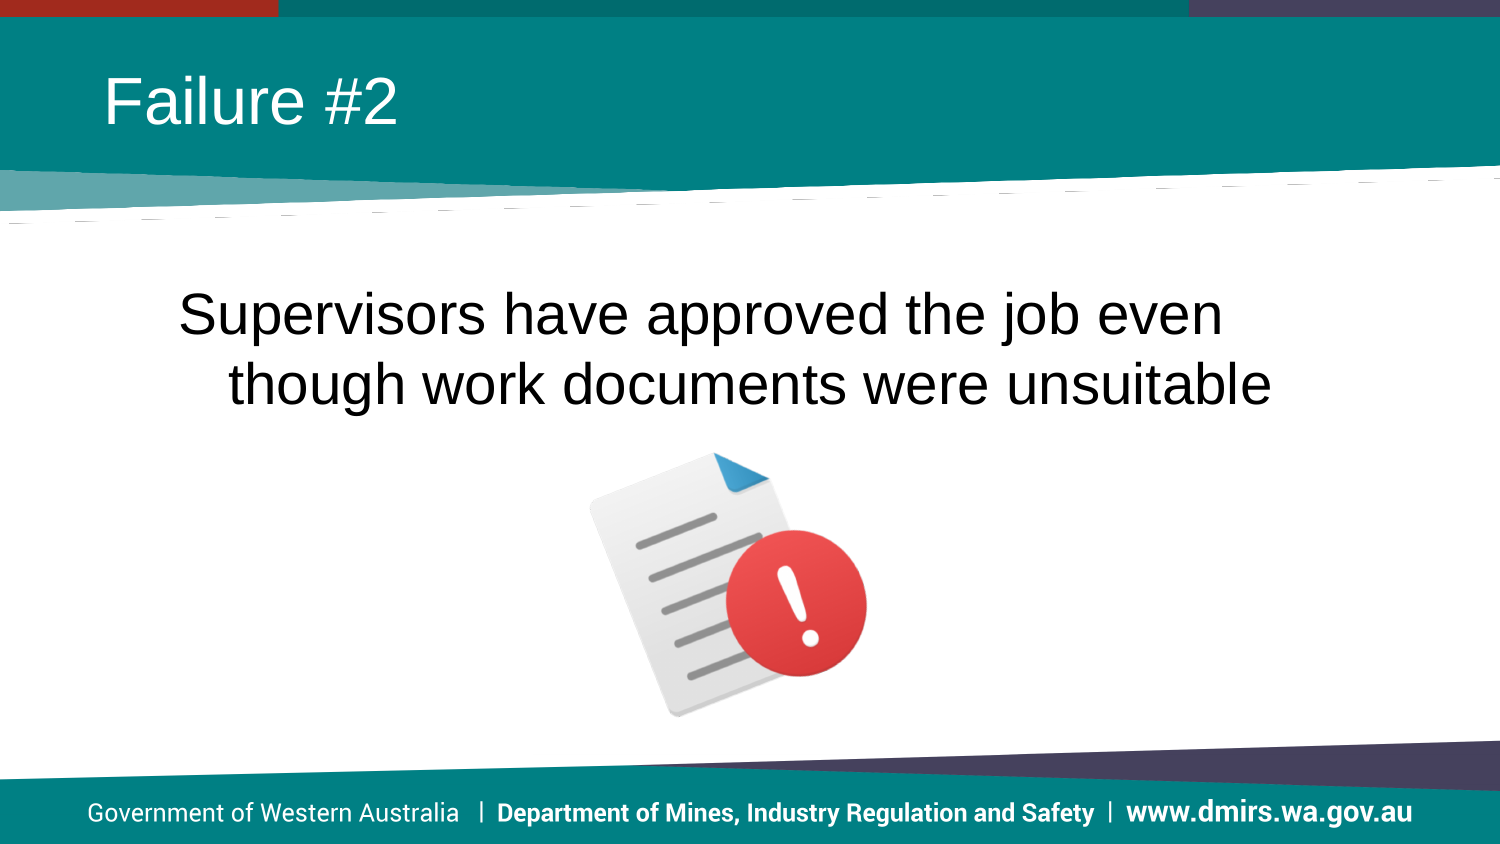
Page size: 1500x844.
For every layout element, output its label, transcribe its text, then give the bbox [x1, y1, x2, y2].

list Failure #2 [88, 49, 1439, 204]
picture [0, 0, 1500, 237]
picture [0, 418, 1500, 844]
list Supervisors have approved the job even though work documents were unsuitable [160, 268, 1342, 691]
